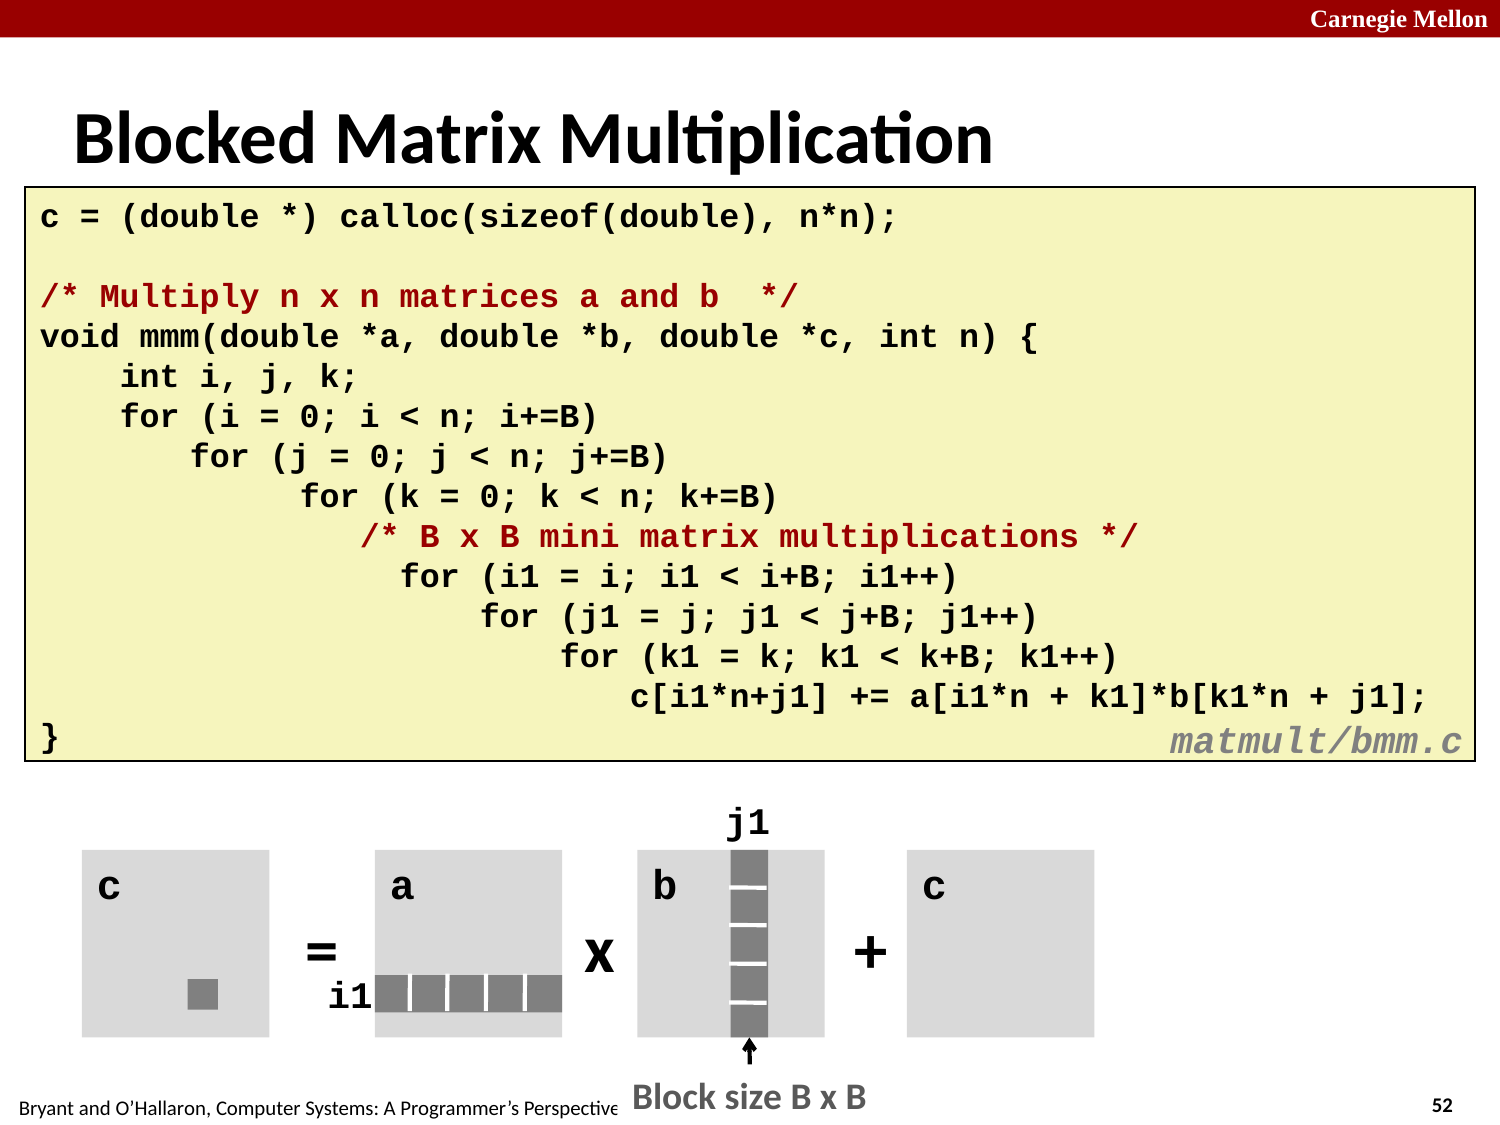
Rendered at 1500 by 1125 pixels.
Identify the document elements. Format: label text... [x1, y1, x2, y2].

text_box [730, 973, 769, 1038]
text_box i1 [312, 963, 388, 1024]
text_box b [637, 849, 730, 1038]
text_box [730, 849, 769, 924]
text_box + [839, 899, 903, 995]
text_box = [290, 899, 354, 995]
text_box a [374, 1013, 563, 1038]
text_box c = (double *) calloc(sizeof(double), n*n); /* Multiply n x n matrices a and b */ void mmm(double *a, double *b, double *c, int n) { int i, j, k; for (i = 0; i < n; i+=B) for (j = 0; j < n; j+=B) for (k = 0; k < n; k+=B) /* B x B mini matrix multiplications */ for (i1 = i; i1 < i+B; i1++) for (j1 = j; j1 < j+B; j1++) for (k1 = k; k1 < k+B; k1++) c[i1*n+j1] += a[i1*n + k1]*b[k1*n + j1]; } [24, 187, 1475, 761]
text_box c [81, 849, 270, 1038]
text_box Block size B x B [617, 1064, 883, 1125]
text_box c [906, 849, 1095, 1038]
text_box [689, 926, 806, 965]
text_box b [769, 849, 825, 1038]
text_box matmult/bmm.c [1155, 712, 1479, 771]
text_box j1 [710, 789, 786, 850]
text_box [187, 979, 218, 1010]
text_box a [374, 849, 563, 975]
text_box x [569, 897, 631, 993]
text_box [374, 975, 563, 1013]
title Blocked Matrix Multiplication [58, 71, 1305, 187]
